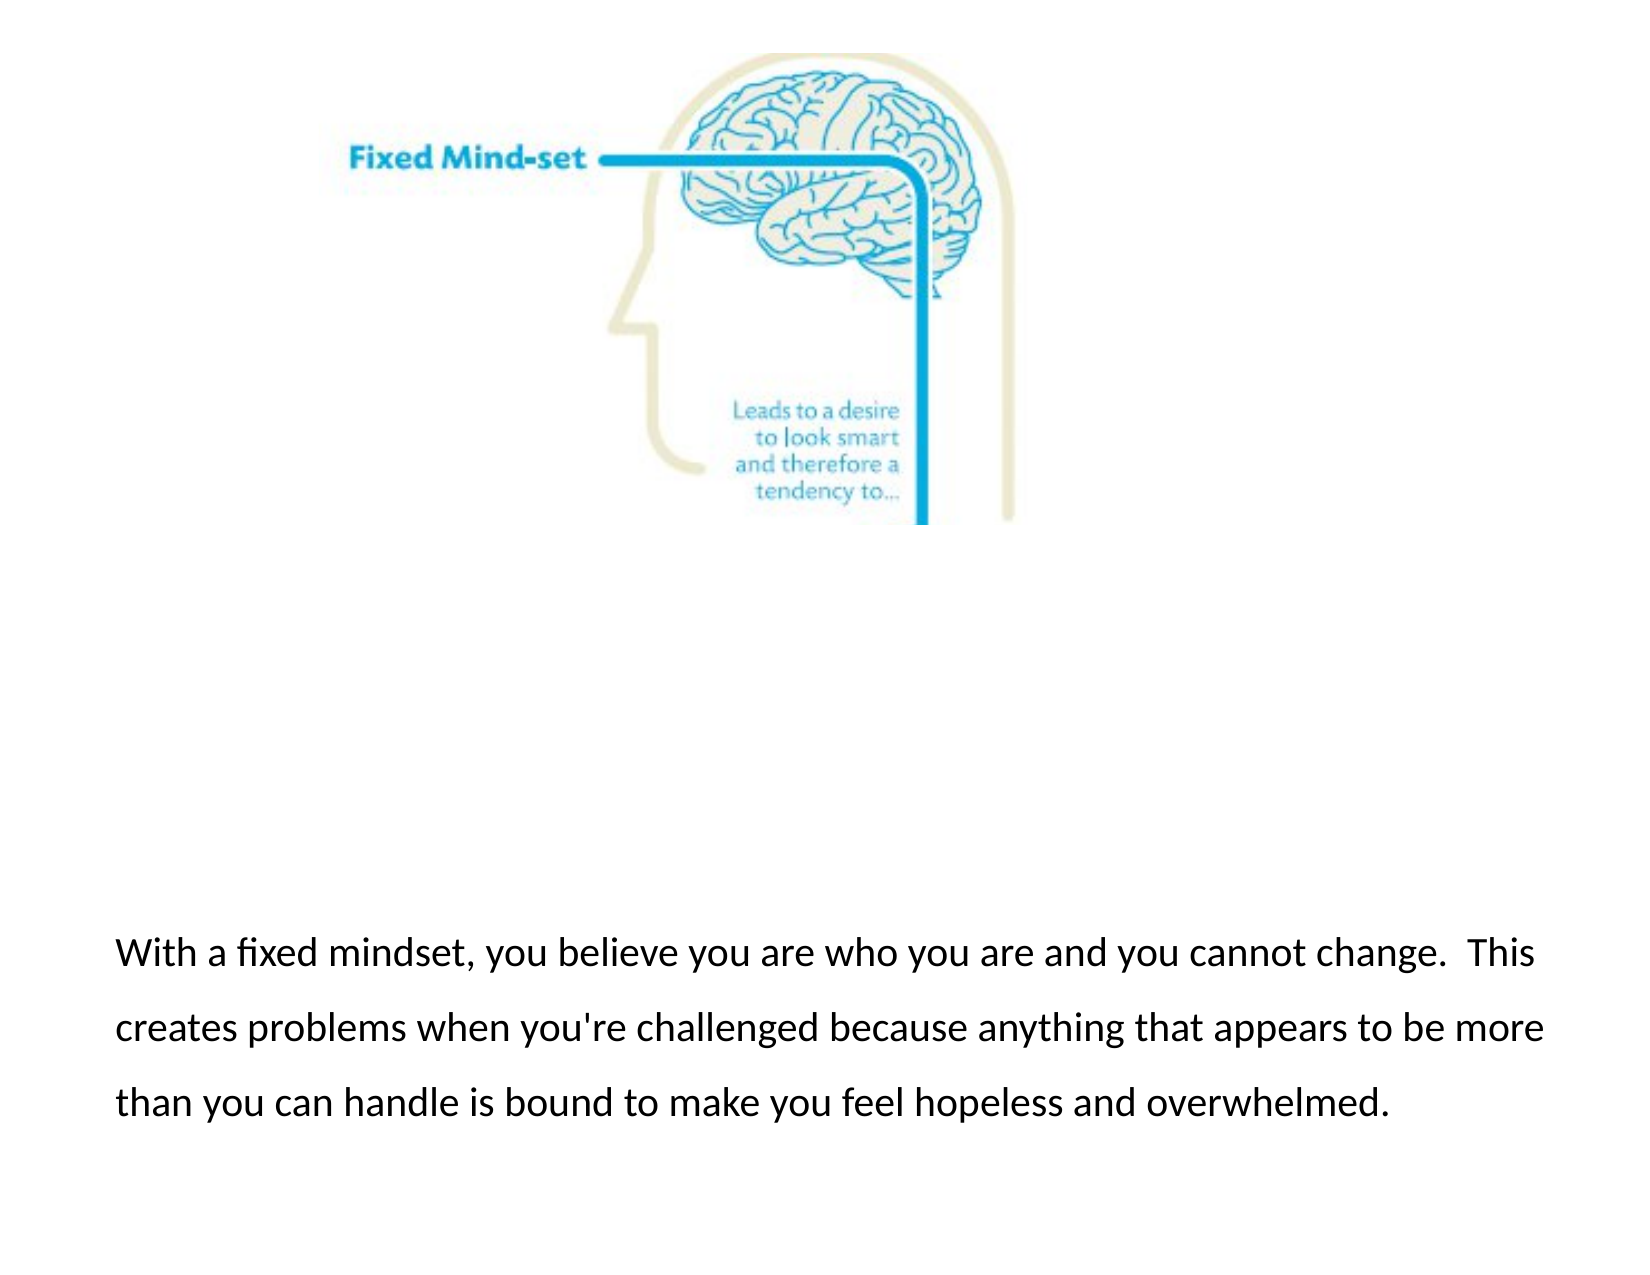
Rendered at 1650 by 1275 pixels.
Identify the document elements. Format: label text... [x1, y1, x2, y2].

text_box With a fixed mindset, you believe you are who you are and you cannot change. This creates problems when you're challenged because anything that appears to be more than you can handle is bound to make you feel hopeless and overwhelmed. [100, 892, 1569, 1133]
picture [318, 53, 1028, 525]
